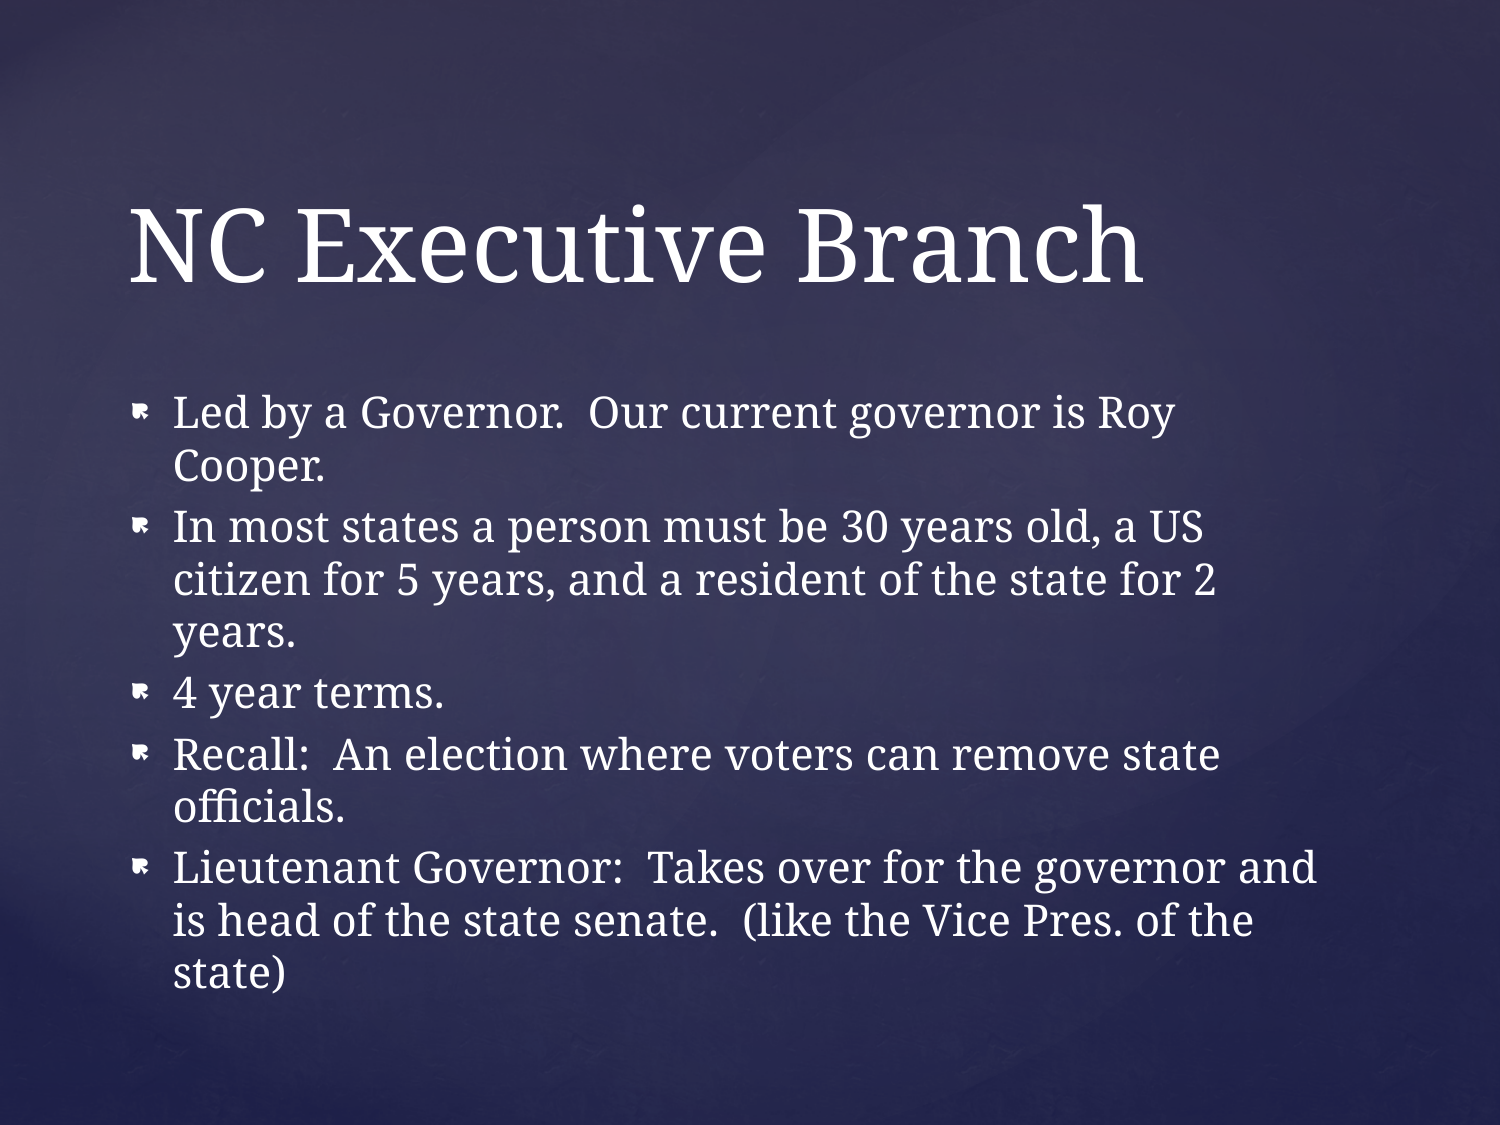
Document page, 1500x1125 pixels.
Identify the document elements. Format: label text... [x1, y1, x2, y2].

list Led by a Governor. Our current governor is Roy Cooper. In most states a person must be 30 years old, a US citizen for 5 years, and a resident of the state for 2 years. 4 year terms. Recall: An election where voters can remove state officials. Lieutenant Governor: Takes over for the governor and is head of the state senate. (like the Vice Pres. of the state) [112, 369, 1350, 1075]
title NC Executive Branch [112, 160, 1350, 311]
